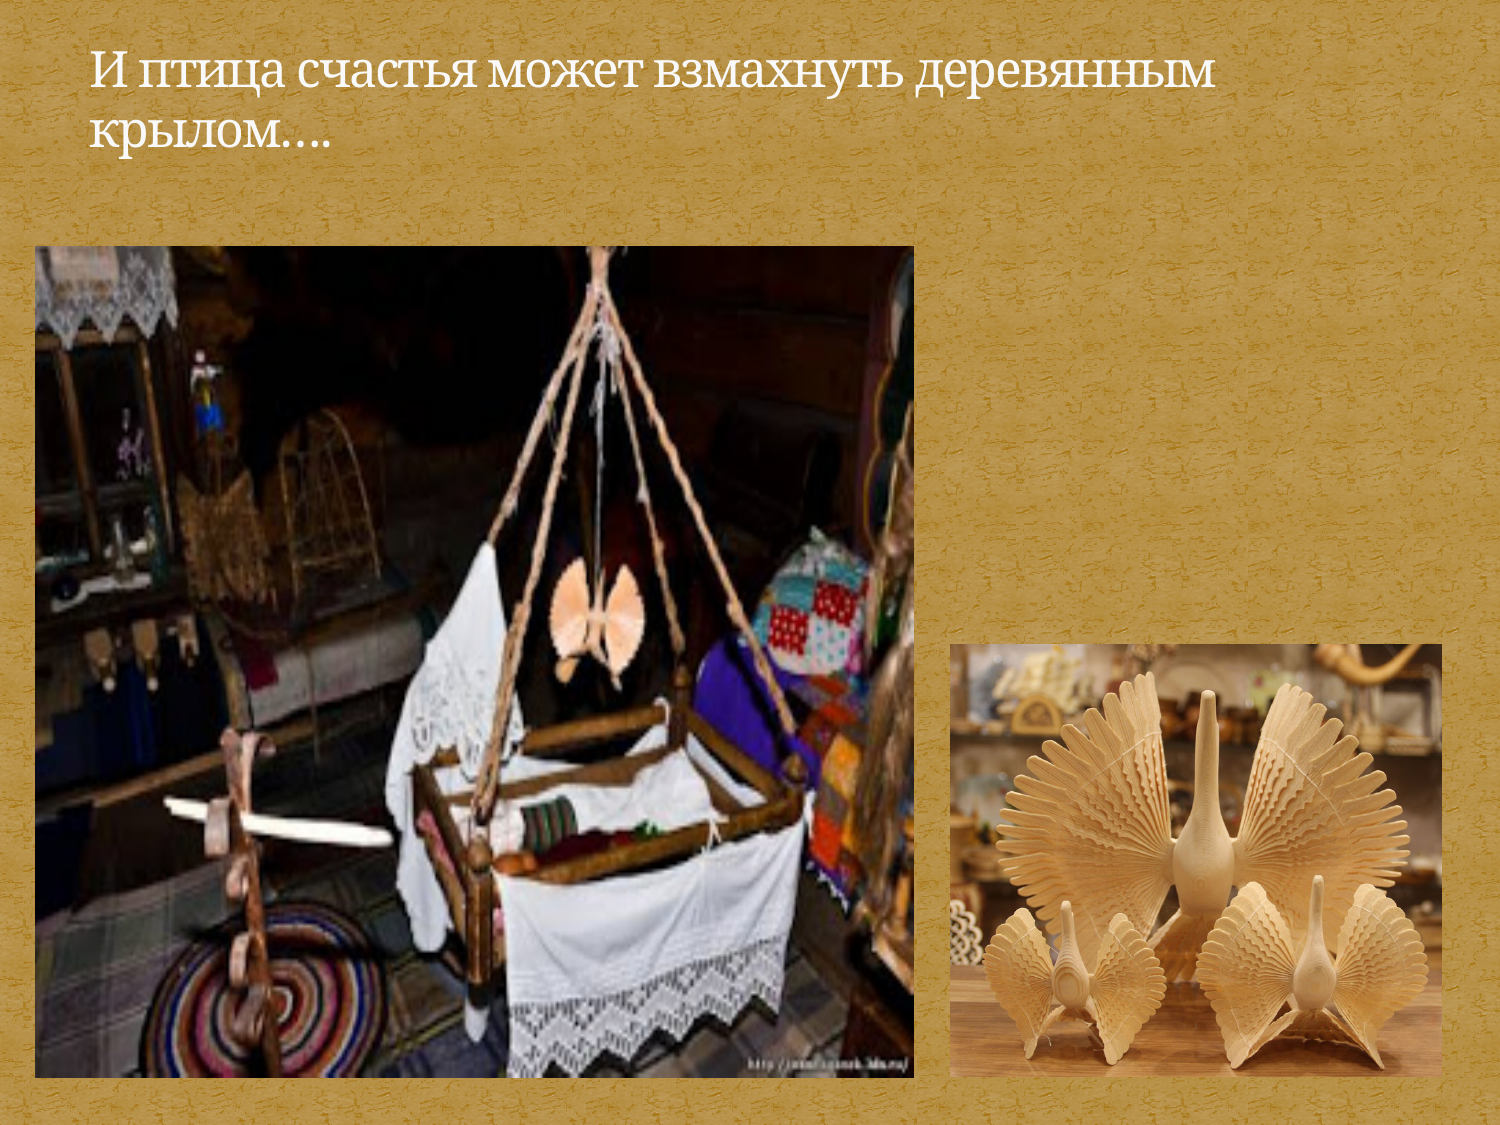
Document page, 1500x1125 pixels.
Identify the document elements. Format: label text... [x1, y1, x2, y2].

picture [35, 246, 914, 1078]
title И птица счастья может взмахнуть деревянным крылом…. [74, 24, 1425, 225]
picture [950, 644, 1442, 1077]
